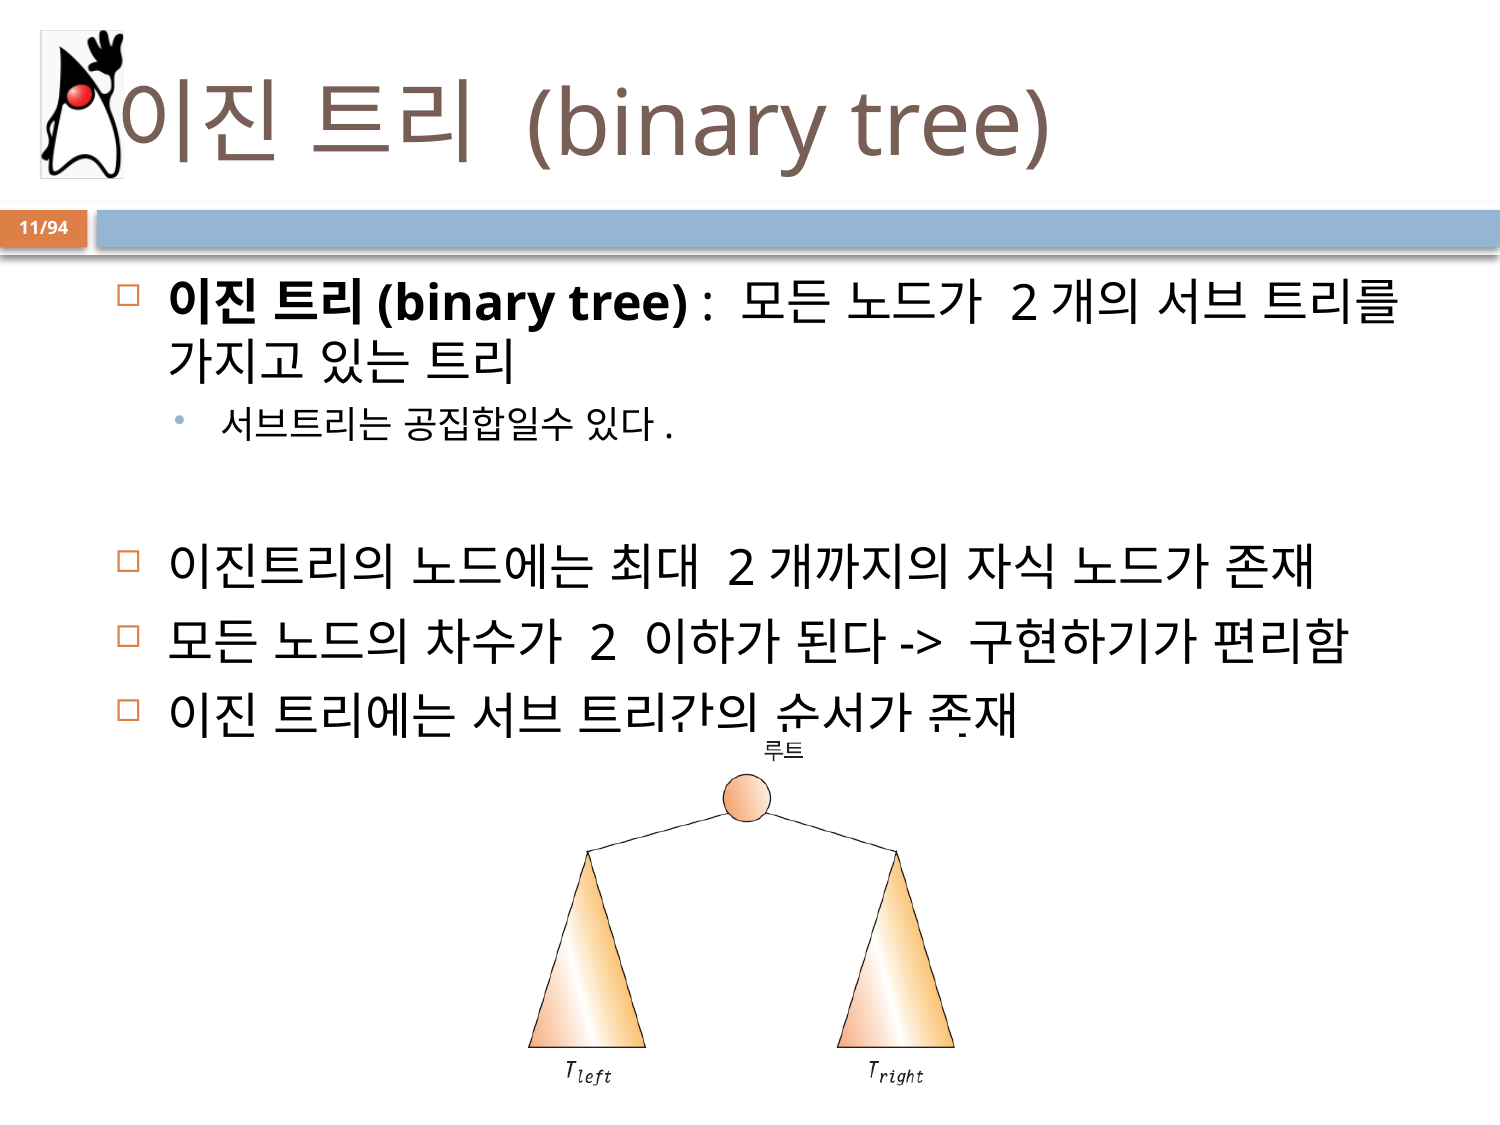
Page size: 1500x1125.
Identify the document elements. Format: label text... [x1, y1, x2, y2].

list 이진 트리(binary tree) : 모든 노드가 2개의 서브 트리를 가지고 있는 트리 서브트리는 공집합일수 있다. 이진트리의 노드에는 최대 2개까지의 자식 노드가 존재 모든 노드의 차수가 2 이하가 된다-> 구현하기가 편리함 이진 트리에는 서브 트리간의 순서가 존재 [100, 262, 1438, 1000]
title 이진 트리 (binary tree) [100, 37, 1438, 200]
picture [39, 30, 124, 179]
slide_number 11/94 [0, 208, 88, 249]
picture [520, 731, 959, 1090]
